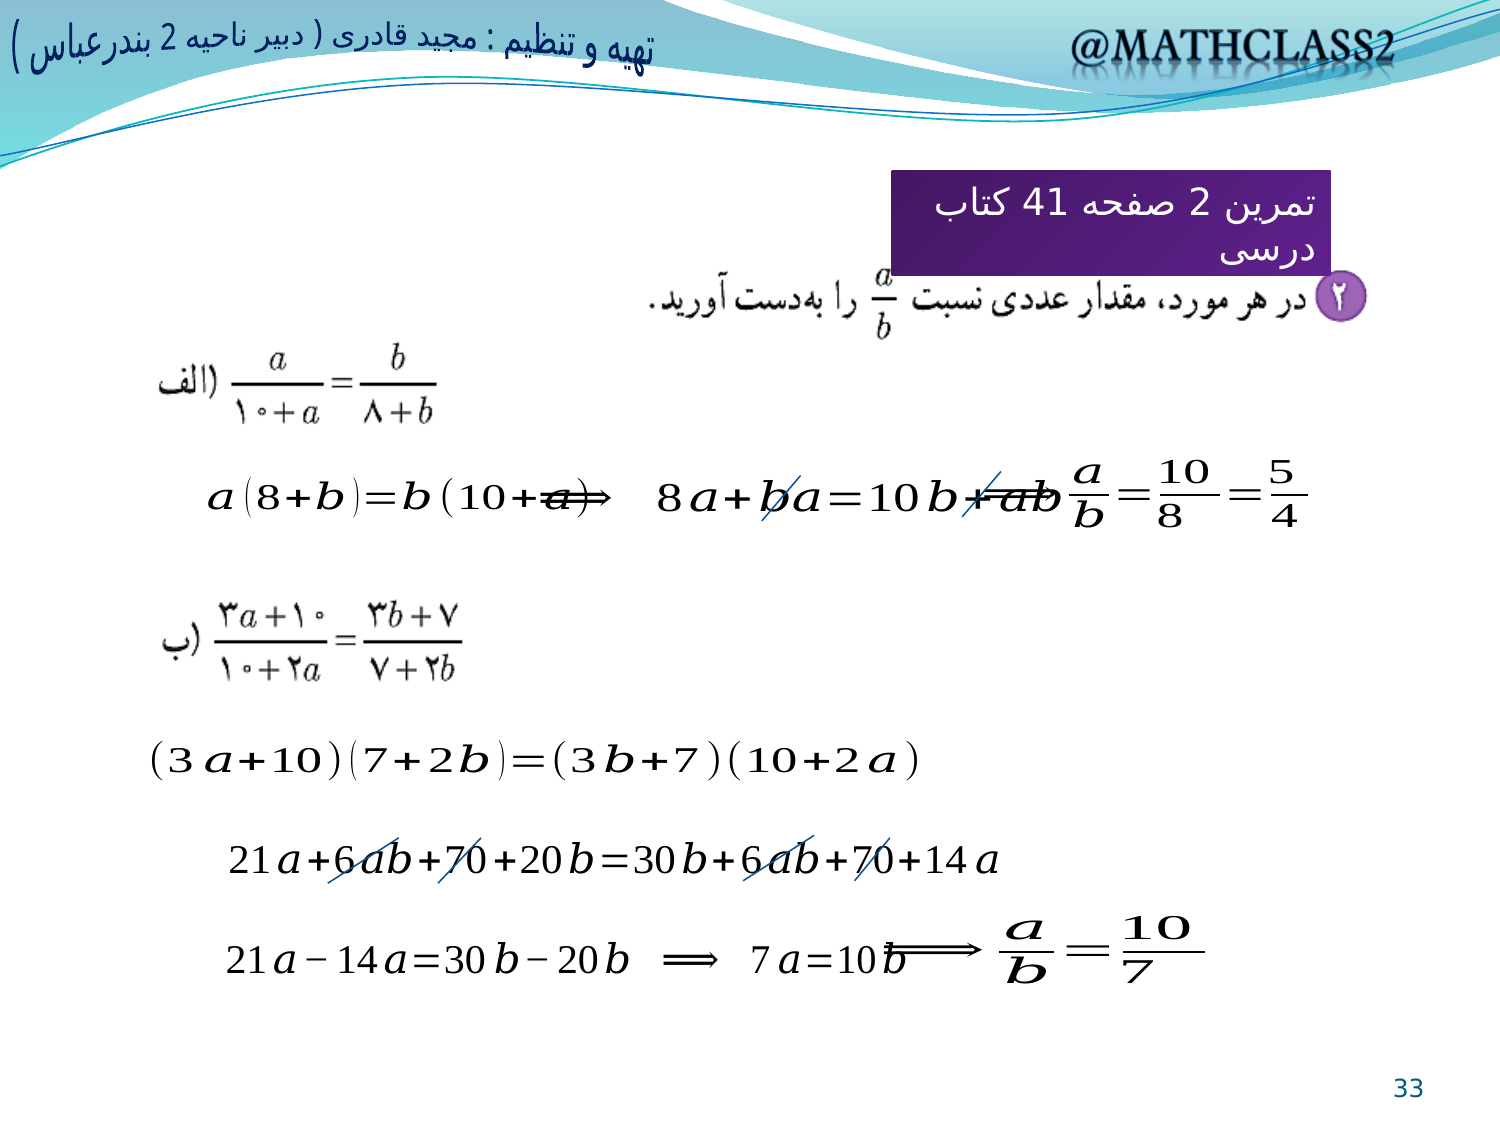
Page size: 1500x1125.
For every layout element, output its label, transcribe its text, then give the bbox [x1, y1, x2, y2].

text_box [327, 837, 400, 884]
text_box تمرین 2 صفحه 41 کتاب درسی [891, 170, 1331, 255]
picture [642, 255, 1379, 344]
picture [147, 587, 475, 695]
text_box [742, 835, 815, 881]
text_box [854, 837, 891, 882]
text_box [437, 837, 482, 884]
slide_number 33 [1299, 1042, 1425, 1103]
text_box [961, 471, 1002, 518]
picture [1021, 13, 1440, 105]
picture [147, 323, 451, 443]
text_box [761, 475, 801, 522]
